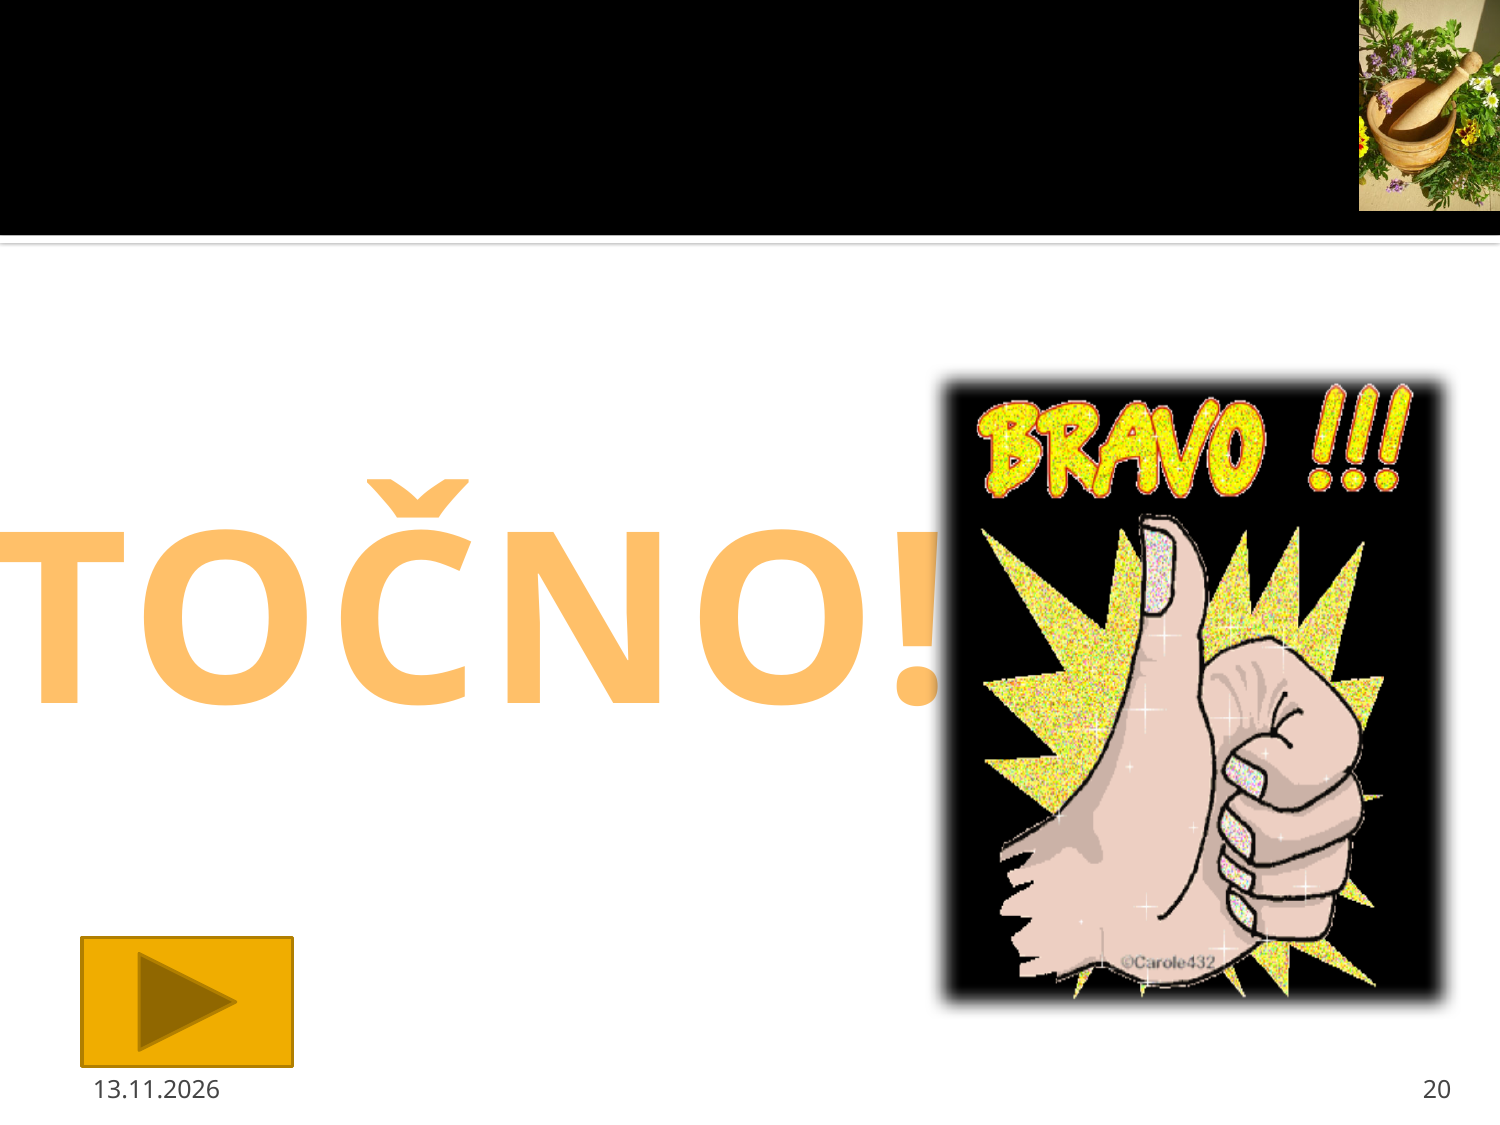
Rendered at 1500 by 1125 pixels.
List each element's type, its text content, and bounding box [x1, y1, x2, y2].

picture [925, 362, 1462, 1021]
text_box TOČNO! [0, 456, 917, 760]
text_box [80, 936, 294, 1068]
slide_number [75, 1062, 425, 1108]
slide_number 20 [1345, 1062, 1467, 1108]
picture [1359, 0, 1500, 211]
